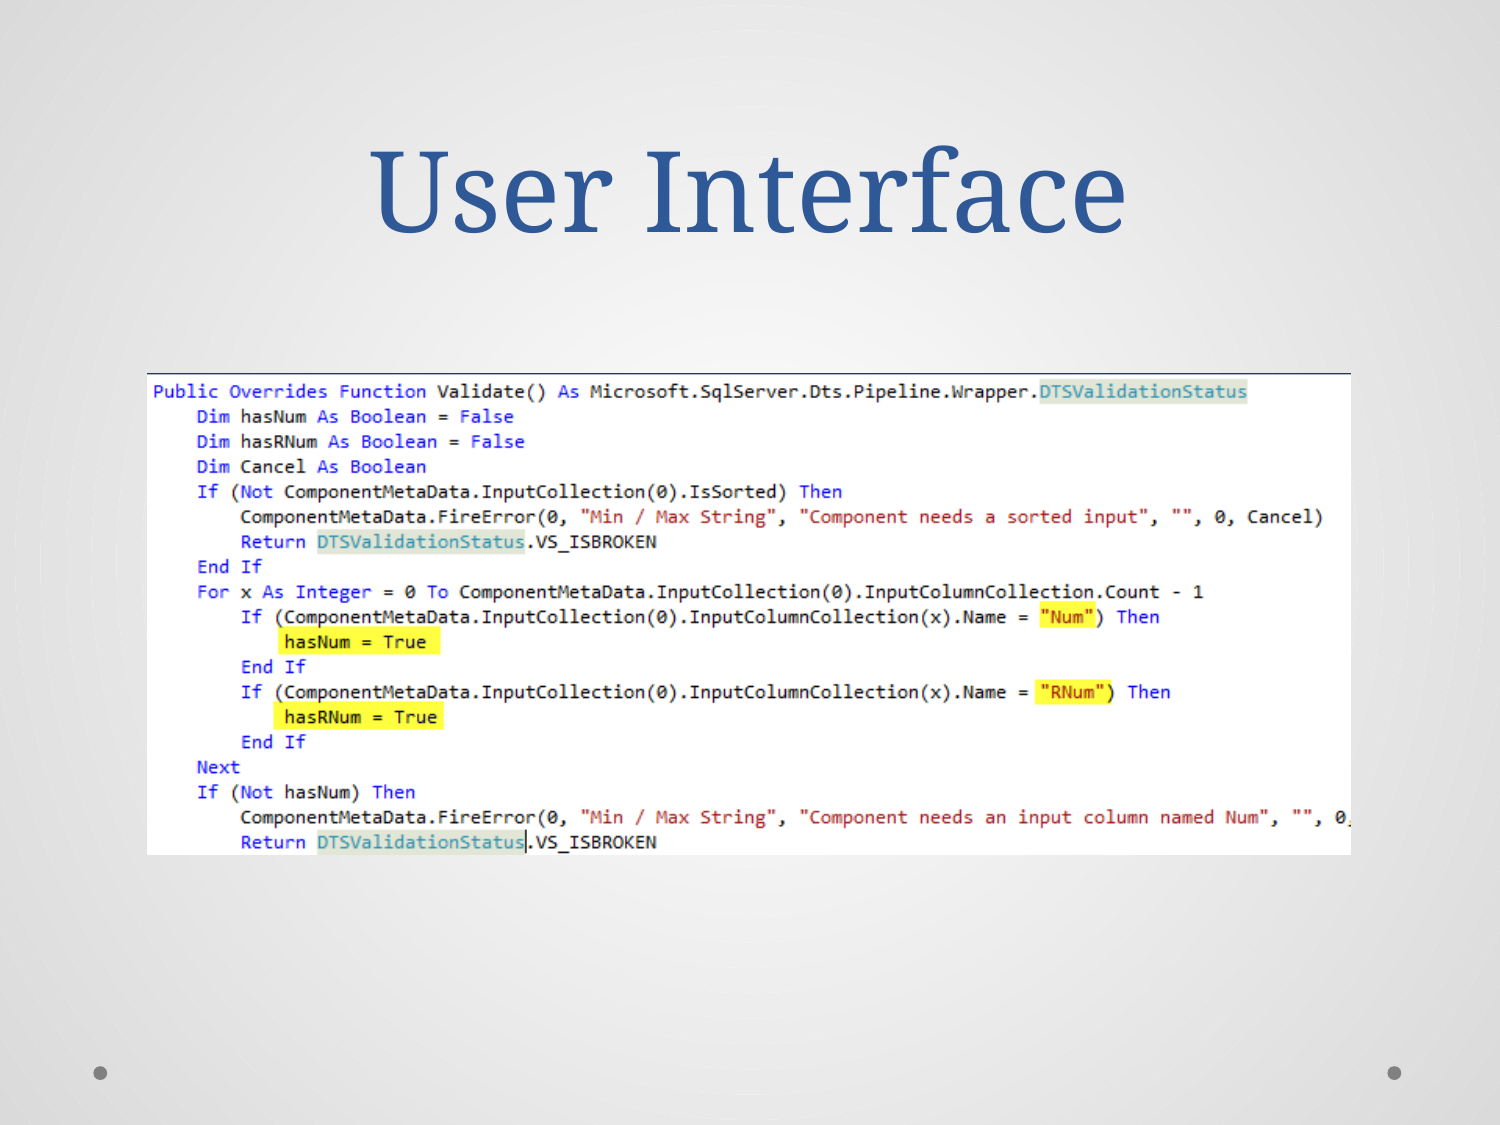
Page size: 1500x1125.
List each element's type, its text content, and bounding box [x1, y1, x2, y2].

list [147, 373, 1351, 855]
title User Interface [75, 0, 1425, 263]
